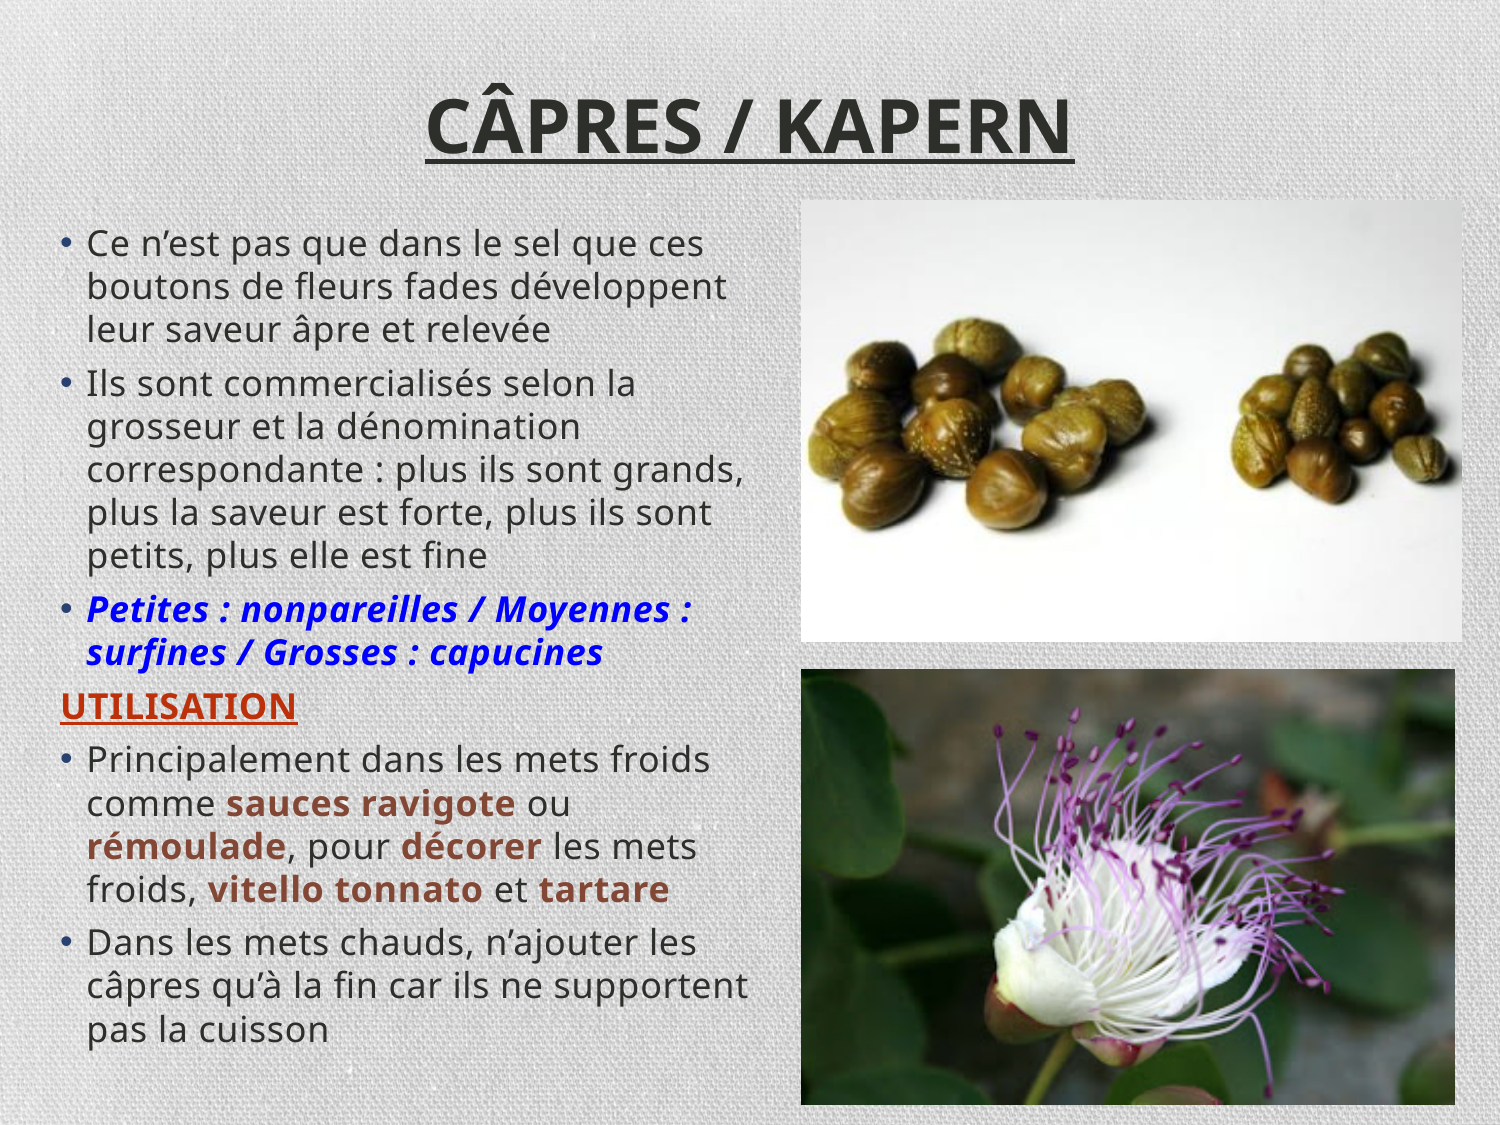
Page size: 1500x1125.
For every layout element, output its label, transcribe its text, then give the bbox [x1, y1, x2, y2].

list Ce n’est pas que dans le sel que ces boutons de fleurs fades développent leur saveur âpre et relevée Ils sont commercialisés selon la grosseur et la dénomination correspondante : plus ils sont grands, plus la saveur est forte, plus ils sont petits, plus elle est fine Petites : nonpareilles / Moyennes : surfines / Grosses : capucines UTILISATION Principalement dans les mets froids comme sauces ravigote ou rémoulade, pour décorer les mets froids, vitello tonnato et tartare Dans les mets chauds, n’ajouter les câpres qu’à la fin car ils ne supportent pas la cuisson [45, 213, 799, 1067]
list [800, 37, 1462, 670]
picture [800, 668, 1455, 1105]
title CÂPRES / KAPERN [45, 37, 800, 176]
